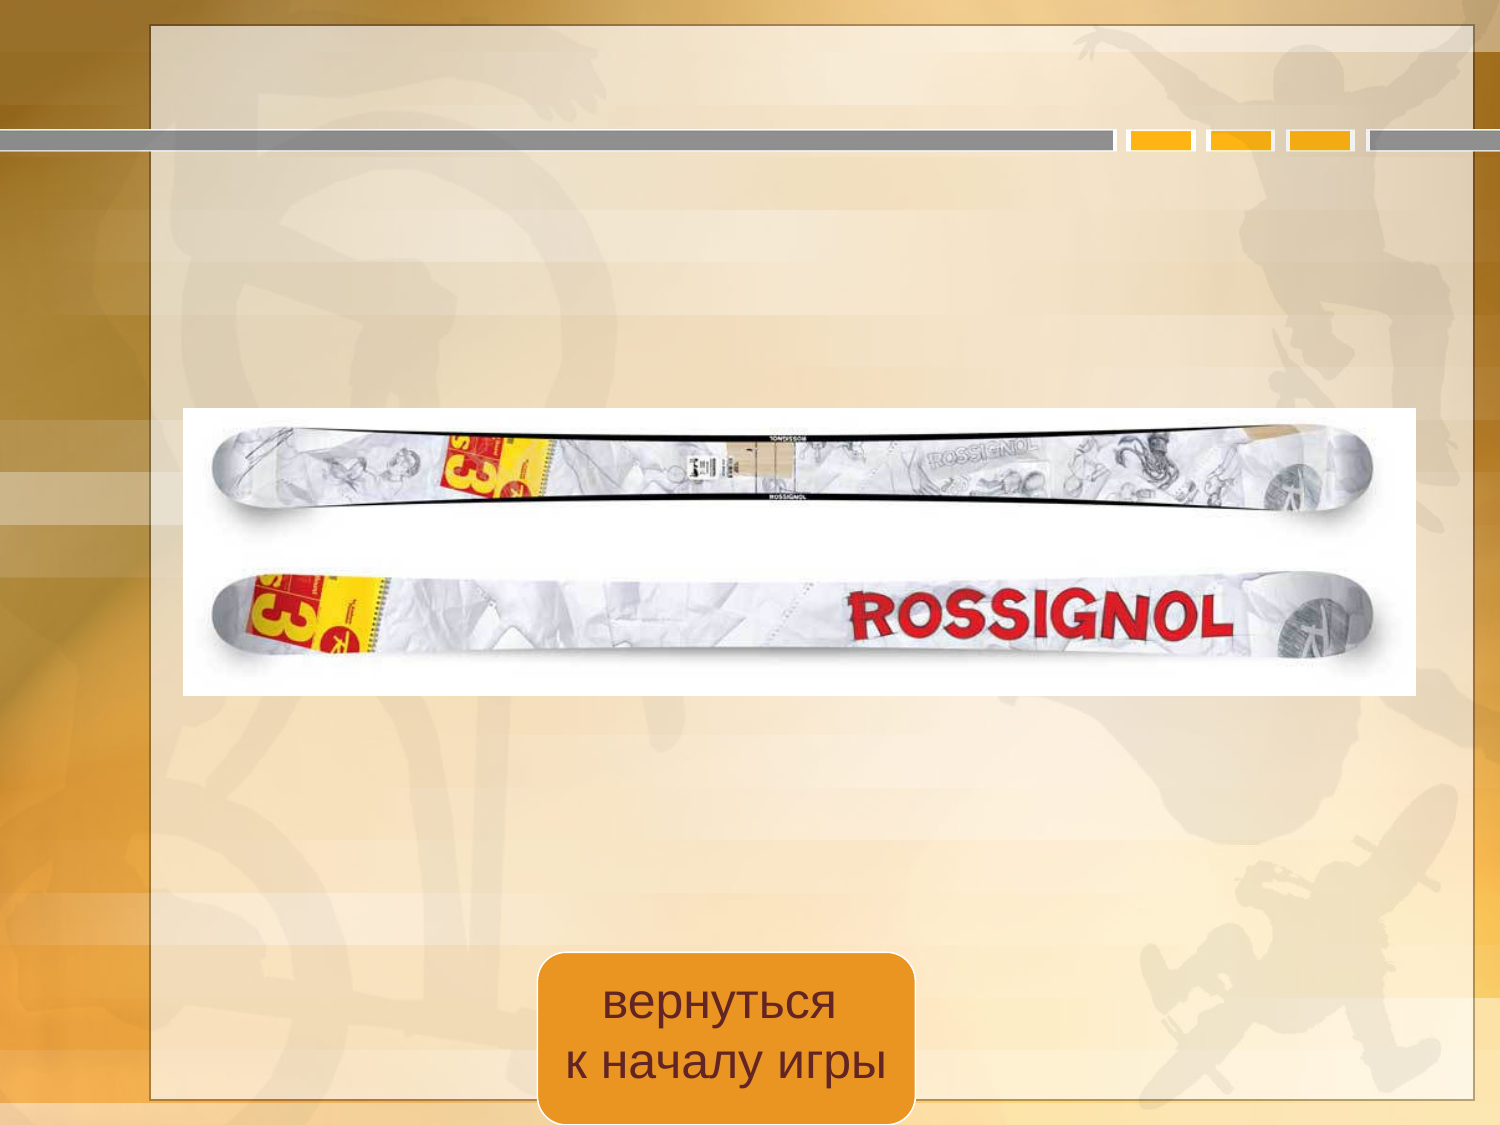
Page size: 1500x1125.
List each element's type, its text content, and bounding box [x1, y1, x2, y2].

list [182, 408, 1416, 697]
picture [0, 0, 1500, 1125]
text_box вернуться к началу игры [537, 952, 916, 1125]
